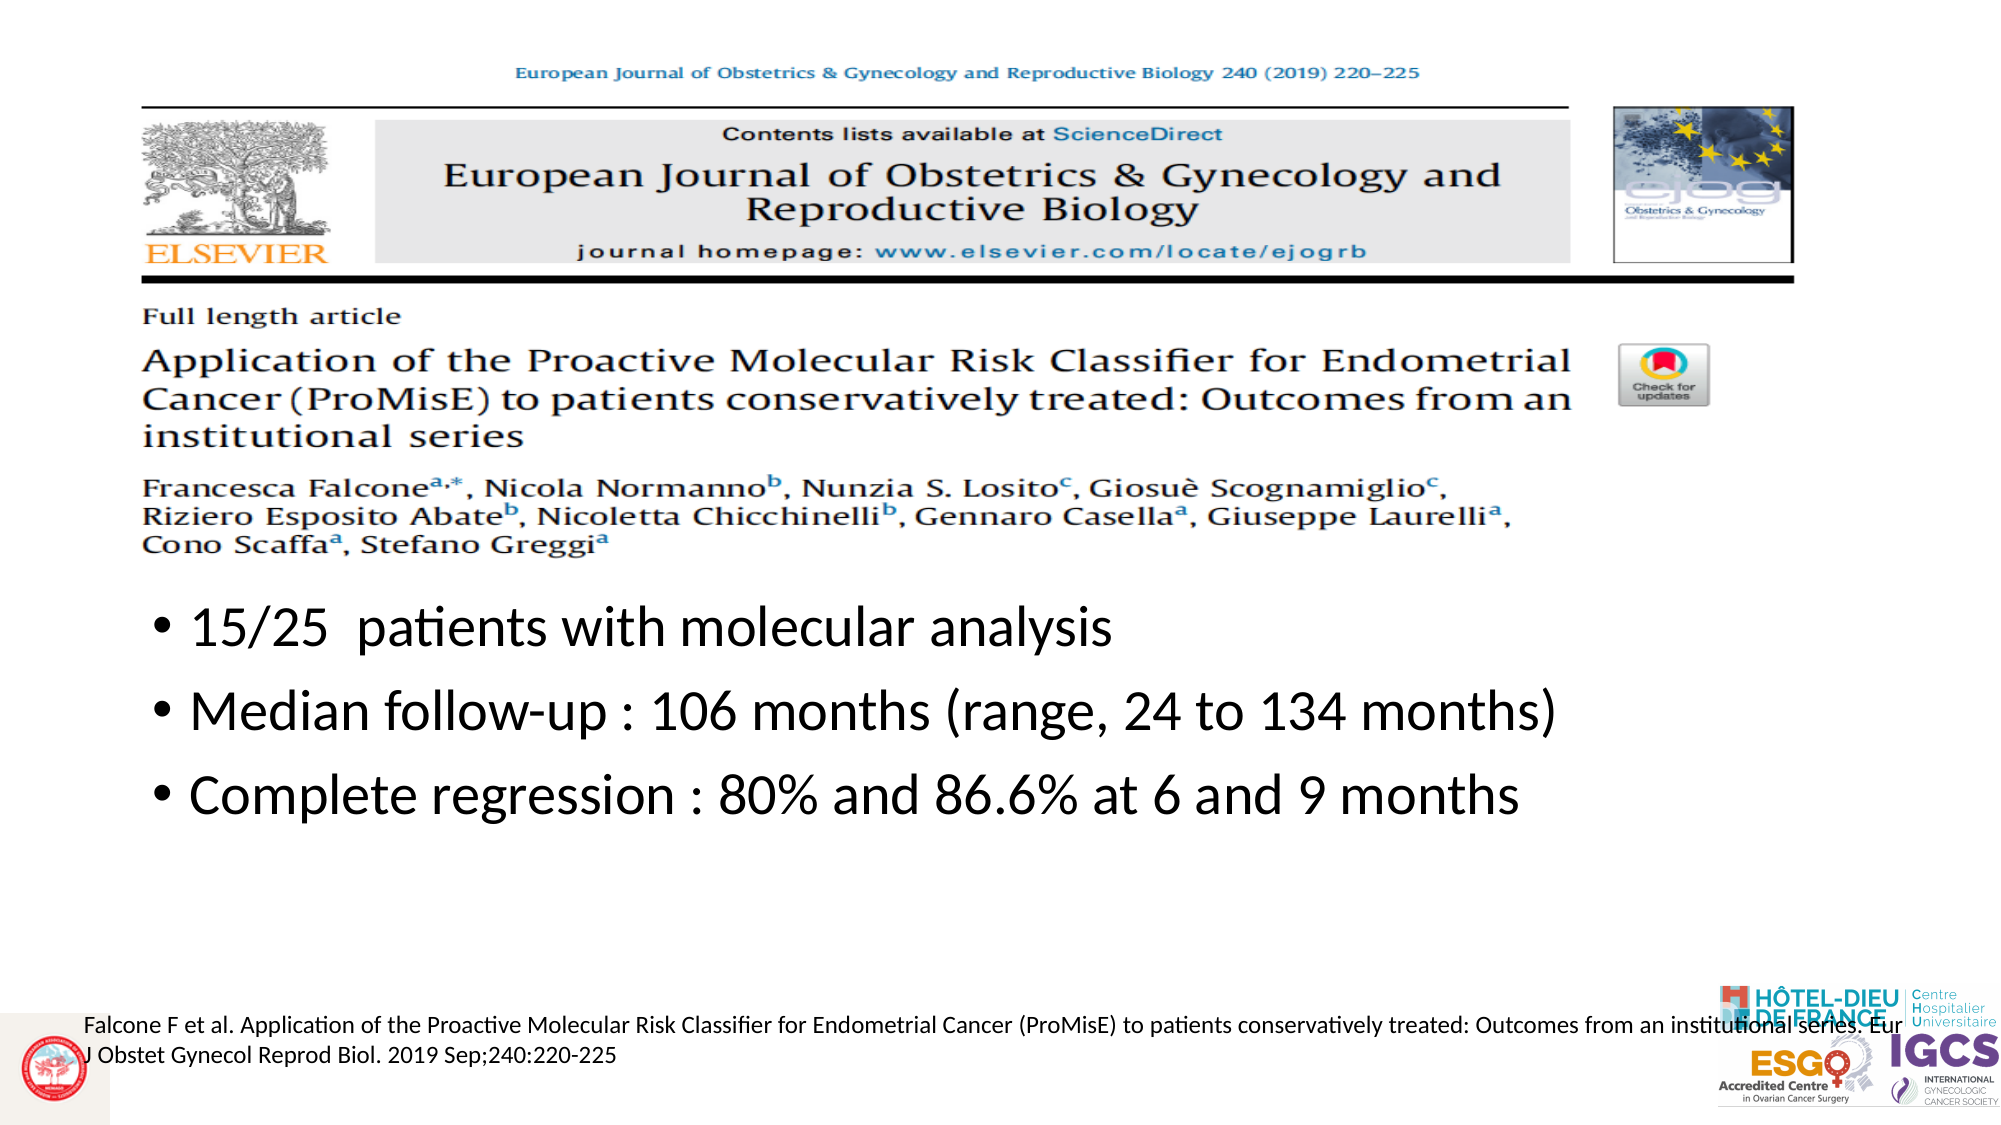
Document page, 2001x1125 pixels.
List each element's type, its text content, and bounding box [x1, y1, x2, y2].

list 15/25 patients with molecular analysis Median follow-up : 106 months (range, 24 to 134 months) Complete regression : 80% and 86.6% at 6 and 9 months [137, 588, 1863, 1001]
picture [1718, 983, 2000, 1107]
text_box Falcone F et al. Application of the Proactive Molecular Risk Classifier for Endometrial Cancer (ProMisE) to patients conservatively treated: Outcomes from an institutional series. Eur J Obstet Gynecol Reprod Biol. 2019 Sep;240:220-225 [69, 1001, 1931, 1076]
picture [0, 1013, 110, 1125]
picture [137, 59, 1824, 561]
